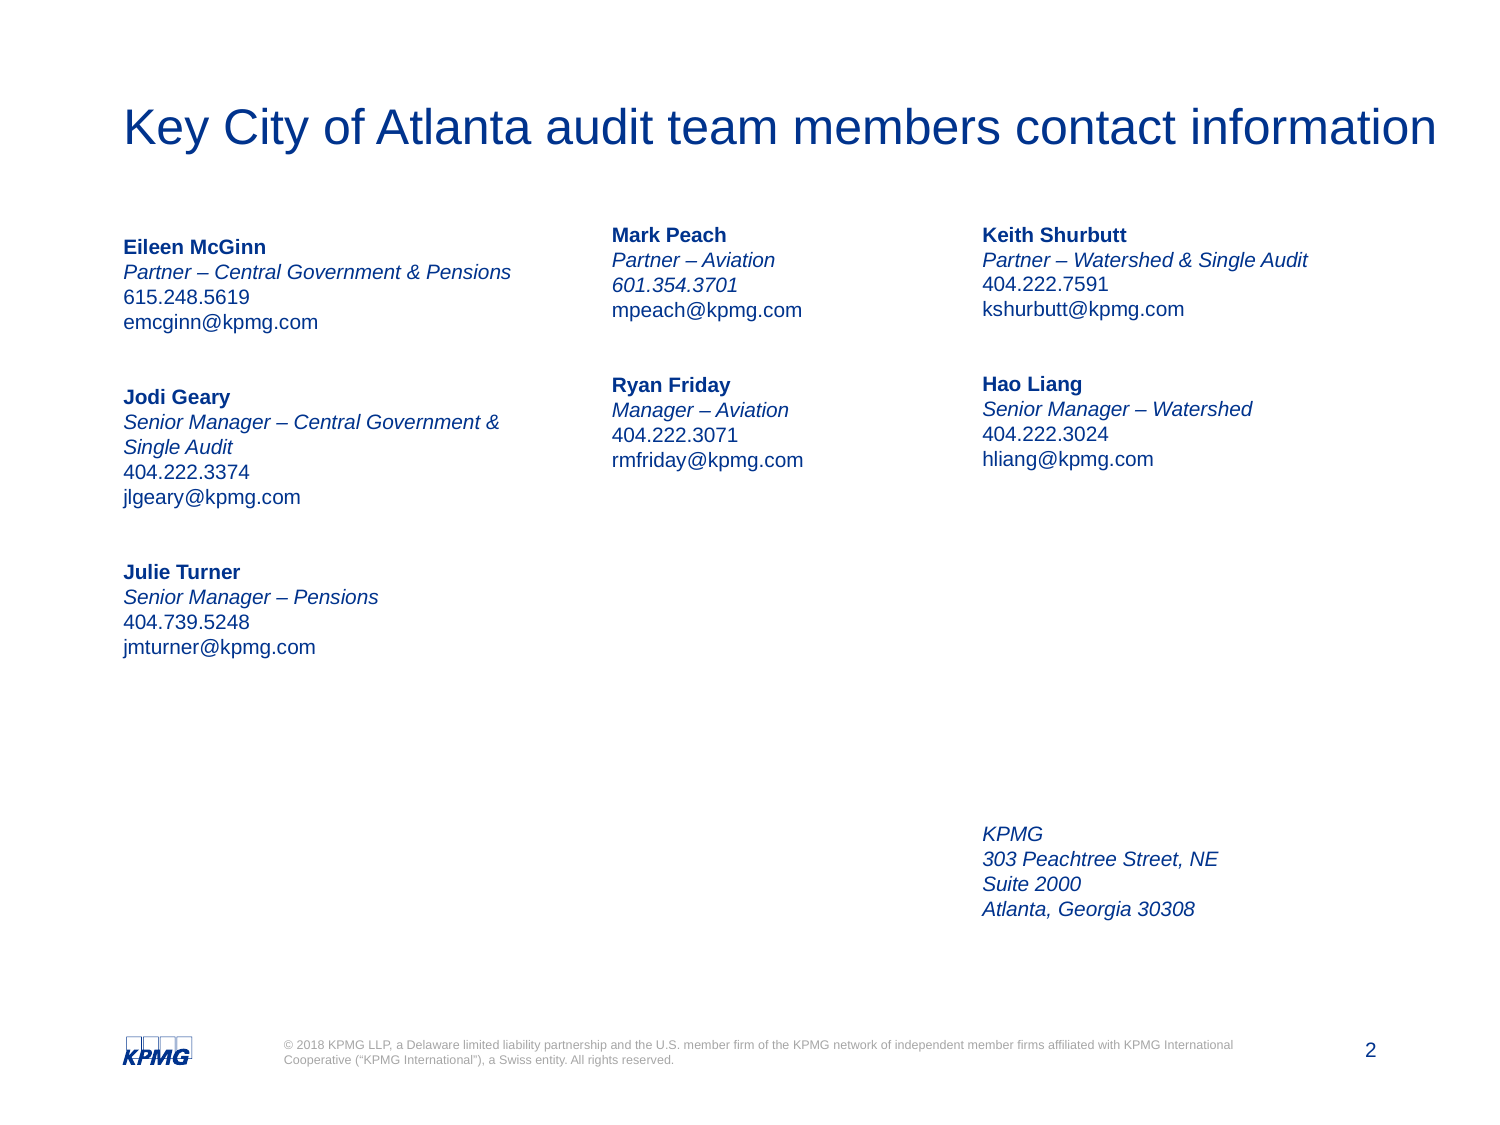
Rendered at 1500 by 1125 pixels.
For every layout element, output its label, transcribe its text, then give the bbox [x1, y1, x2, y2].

list Mark Peach Partner – Aviation 601.354.3701 mpeach@kpmg.com Ryan Friday Manager – Aviation 404.222.3071 rmfriday@kpmg.com [611, 221, 996, 974]
list Eileen McGinn Partner – Central Government & Pensions 615.248.5619 emcginn@kpmg.com Jodi Geary Senior Manager – Central Government & Single Audit 404.222.3374 jlgeary@kpmg.com Julie Turner Senior Manager – Pensions 404.739.5248 jmturner@kpmg.com [123, 234, 560, 986]
title Key City of Atlanta audit team members contact information [123, 111, 1444, 197]
list Keith Shurbutt Partner – Watershed & Single Audit 404.222.7591 kshurbutt@kpmg.com Hao Liang Senior Manager – Watershed 404.222.3024 hliang@kpmg.com KPMG 303 Peachtree Street, NE Suite 2000 Atlanta, Georgia 30308 [996, 221, 1326, 973]
